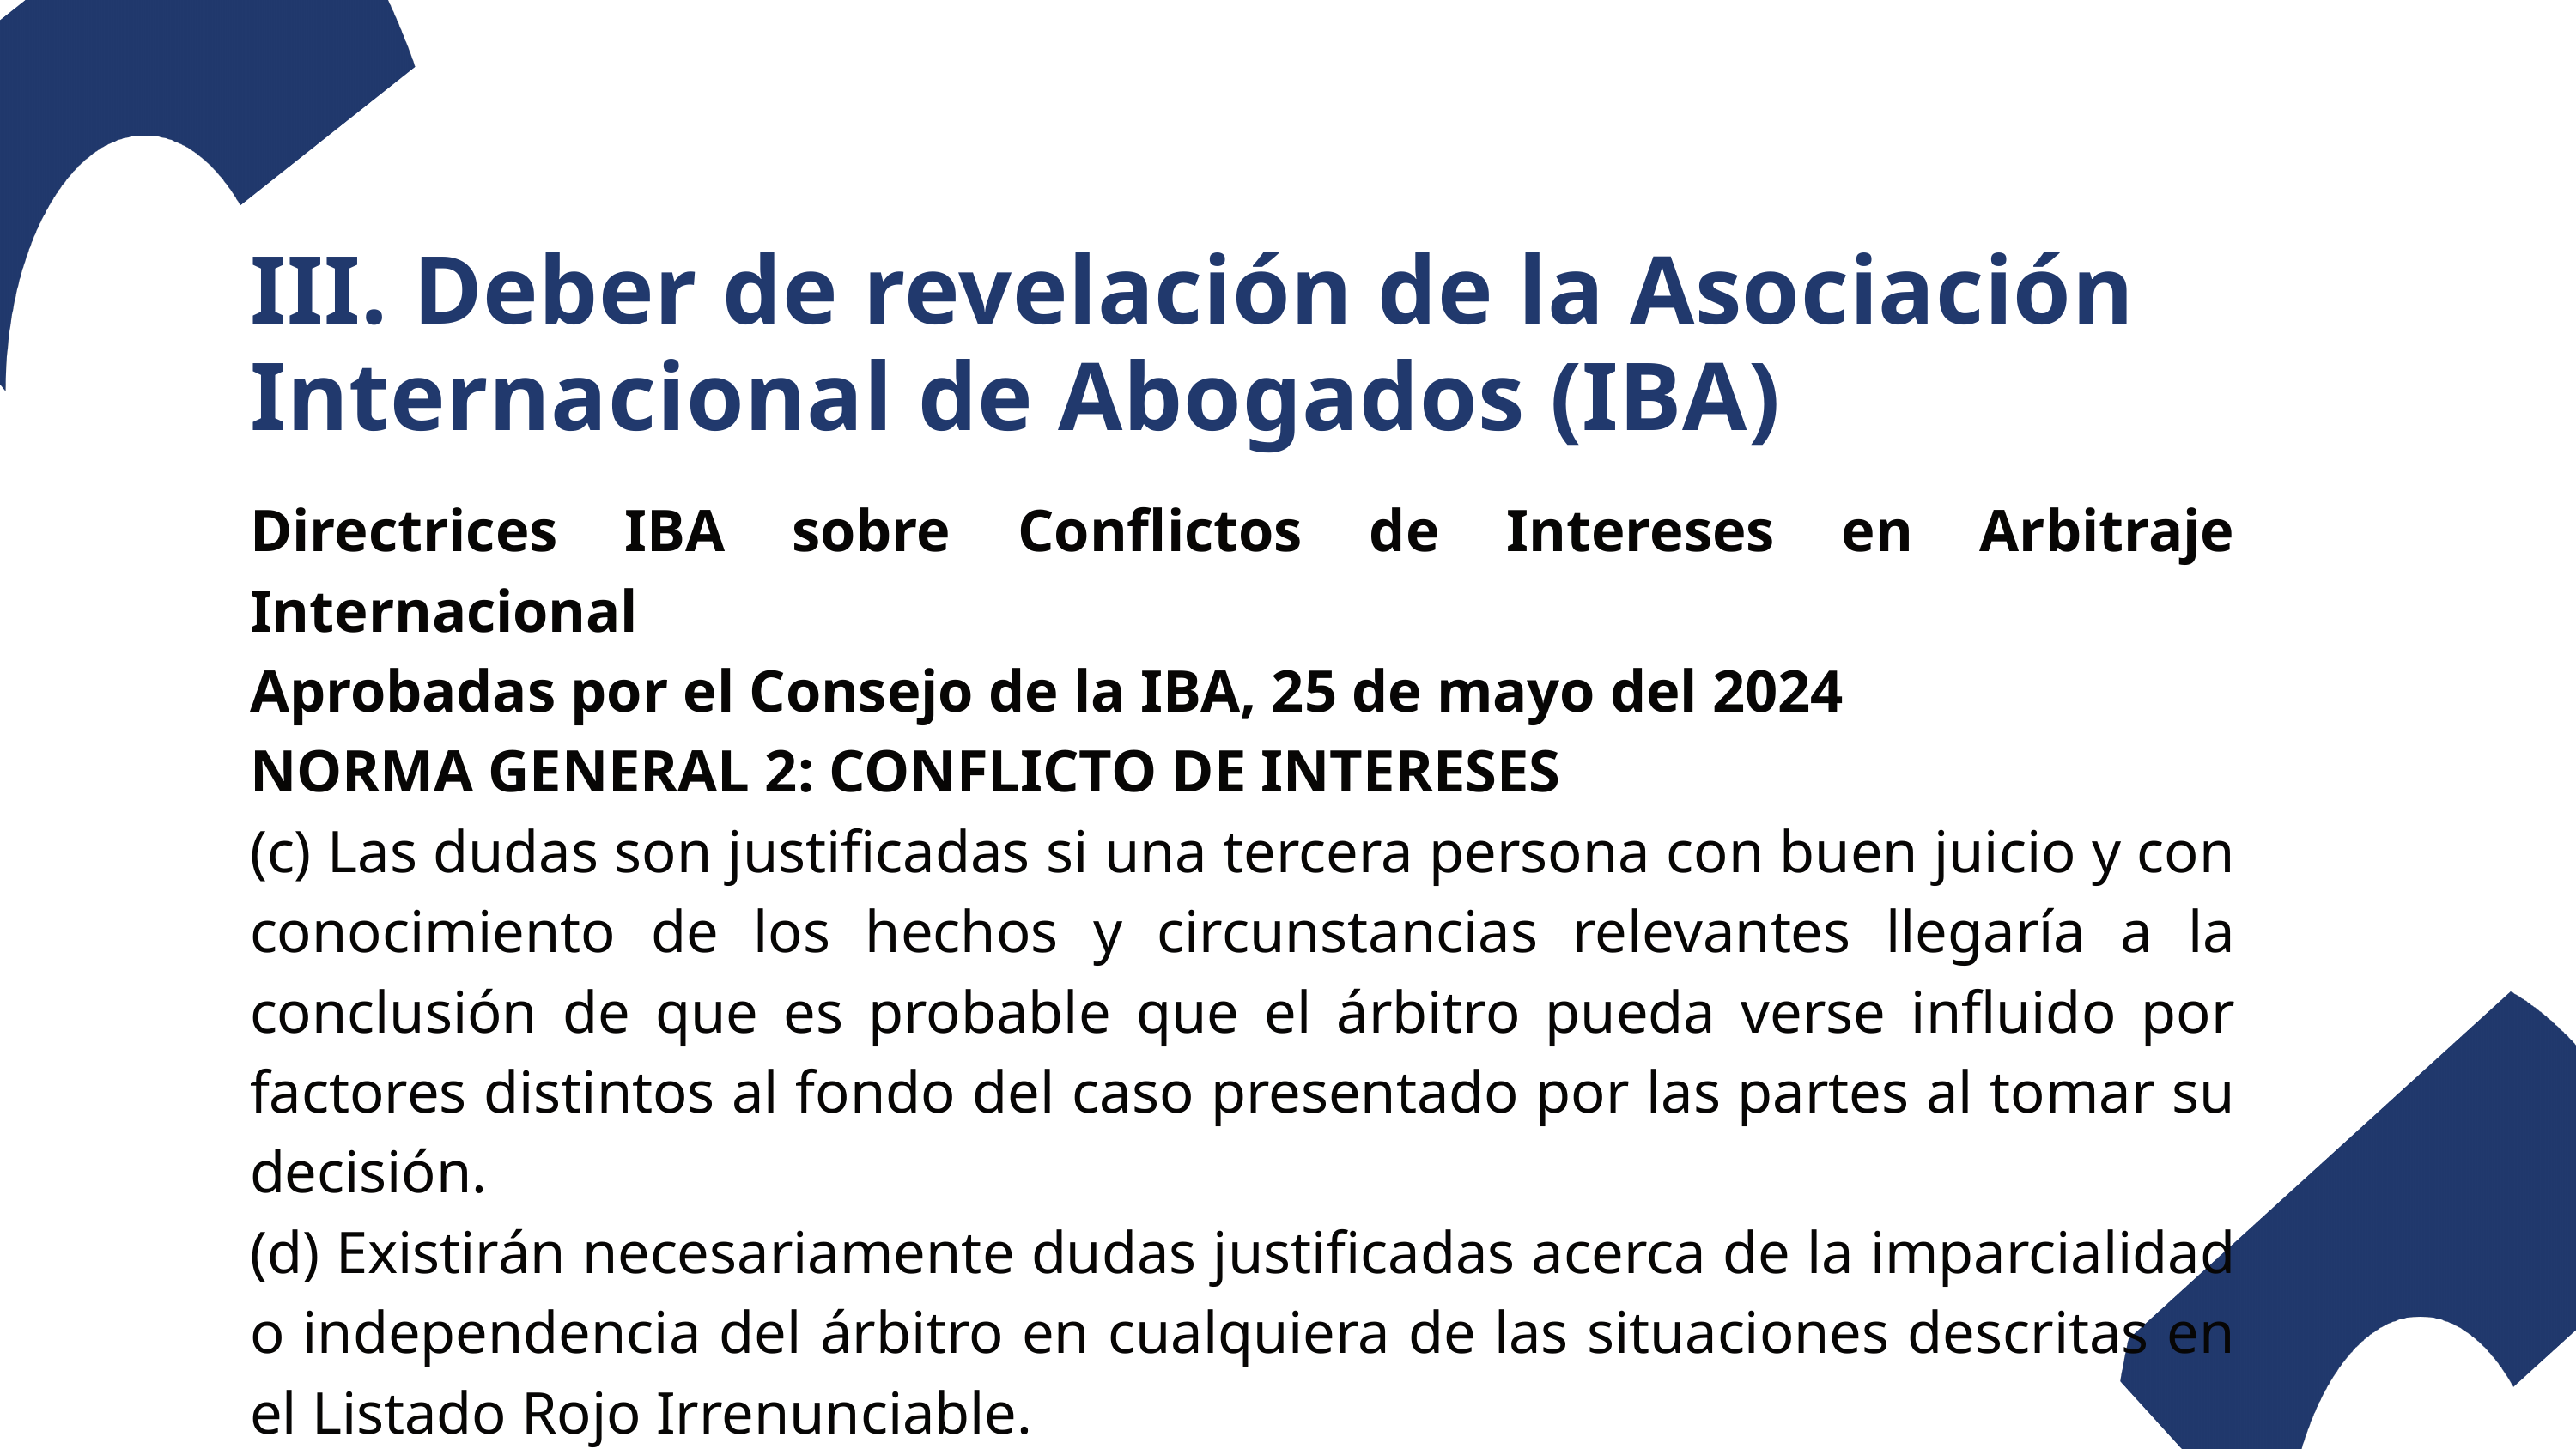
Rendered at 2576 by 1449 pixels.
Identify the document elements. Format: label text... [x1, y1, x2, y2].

text_box [2178, 966, 2576, 1449]
text_box III. Deber de revelación de la Asociación Internacional de Abogados (IBA) [250, 235, 2326, 450]
text_box [0, 0, 467, 391]
text_box Directrices IBA sobre Conflictos de Intereses en Arbitraje Internacional Aprobadas por el Consejo de la IBA, 25 de mayo del 2024 NORMA GENERAL 2: CONFLICTO DE INTERESES (c) Las dudas son justificadas si una tercera persona con buen juicio y con conocimiento de los hechos y circunstancias relevantes llegaría a la conclusión de que es probable que el árbitro pueda verse influido por factores distintos al fondo del caso presentado por las partes al tomar su decisión. (d) Existirán necesariamente dudas justificadas acerca de la imparcialidad o independencia del árbitro en cualquiera de las situaciones descritas en el Listado Rojo Irrenunciable. [250, 482, 2237, 1446]
